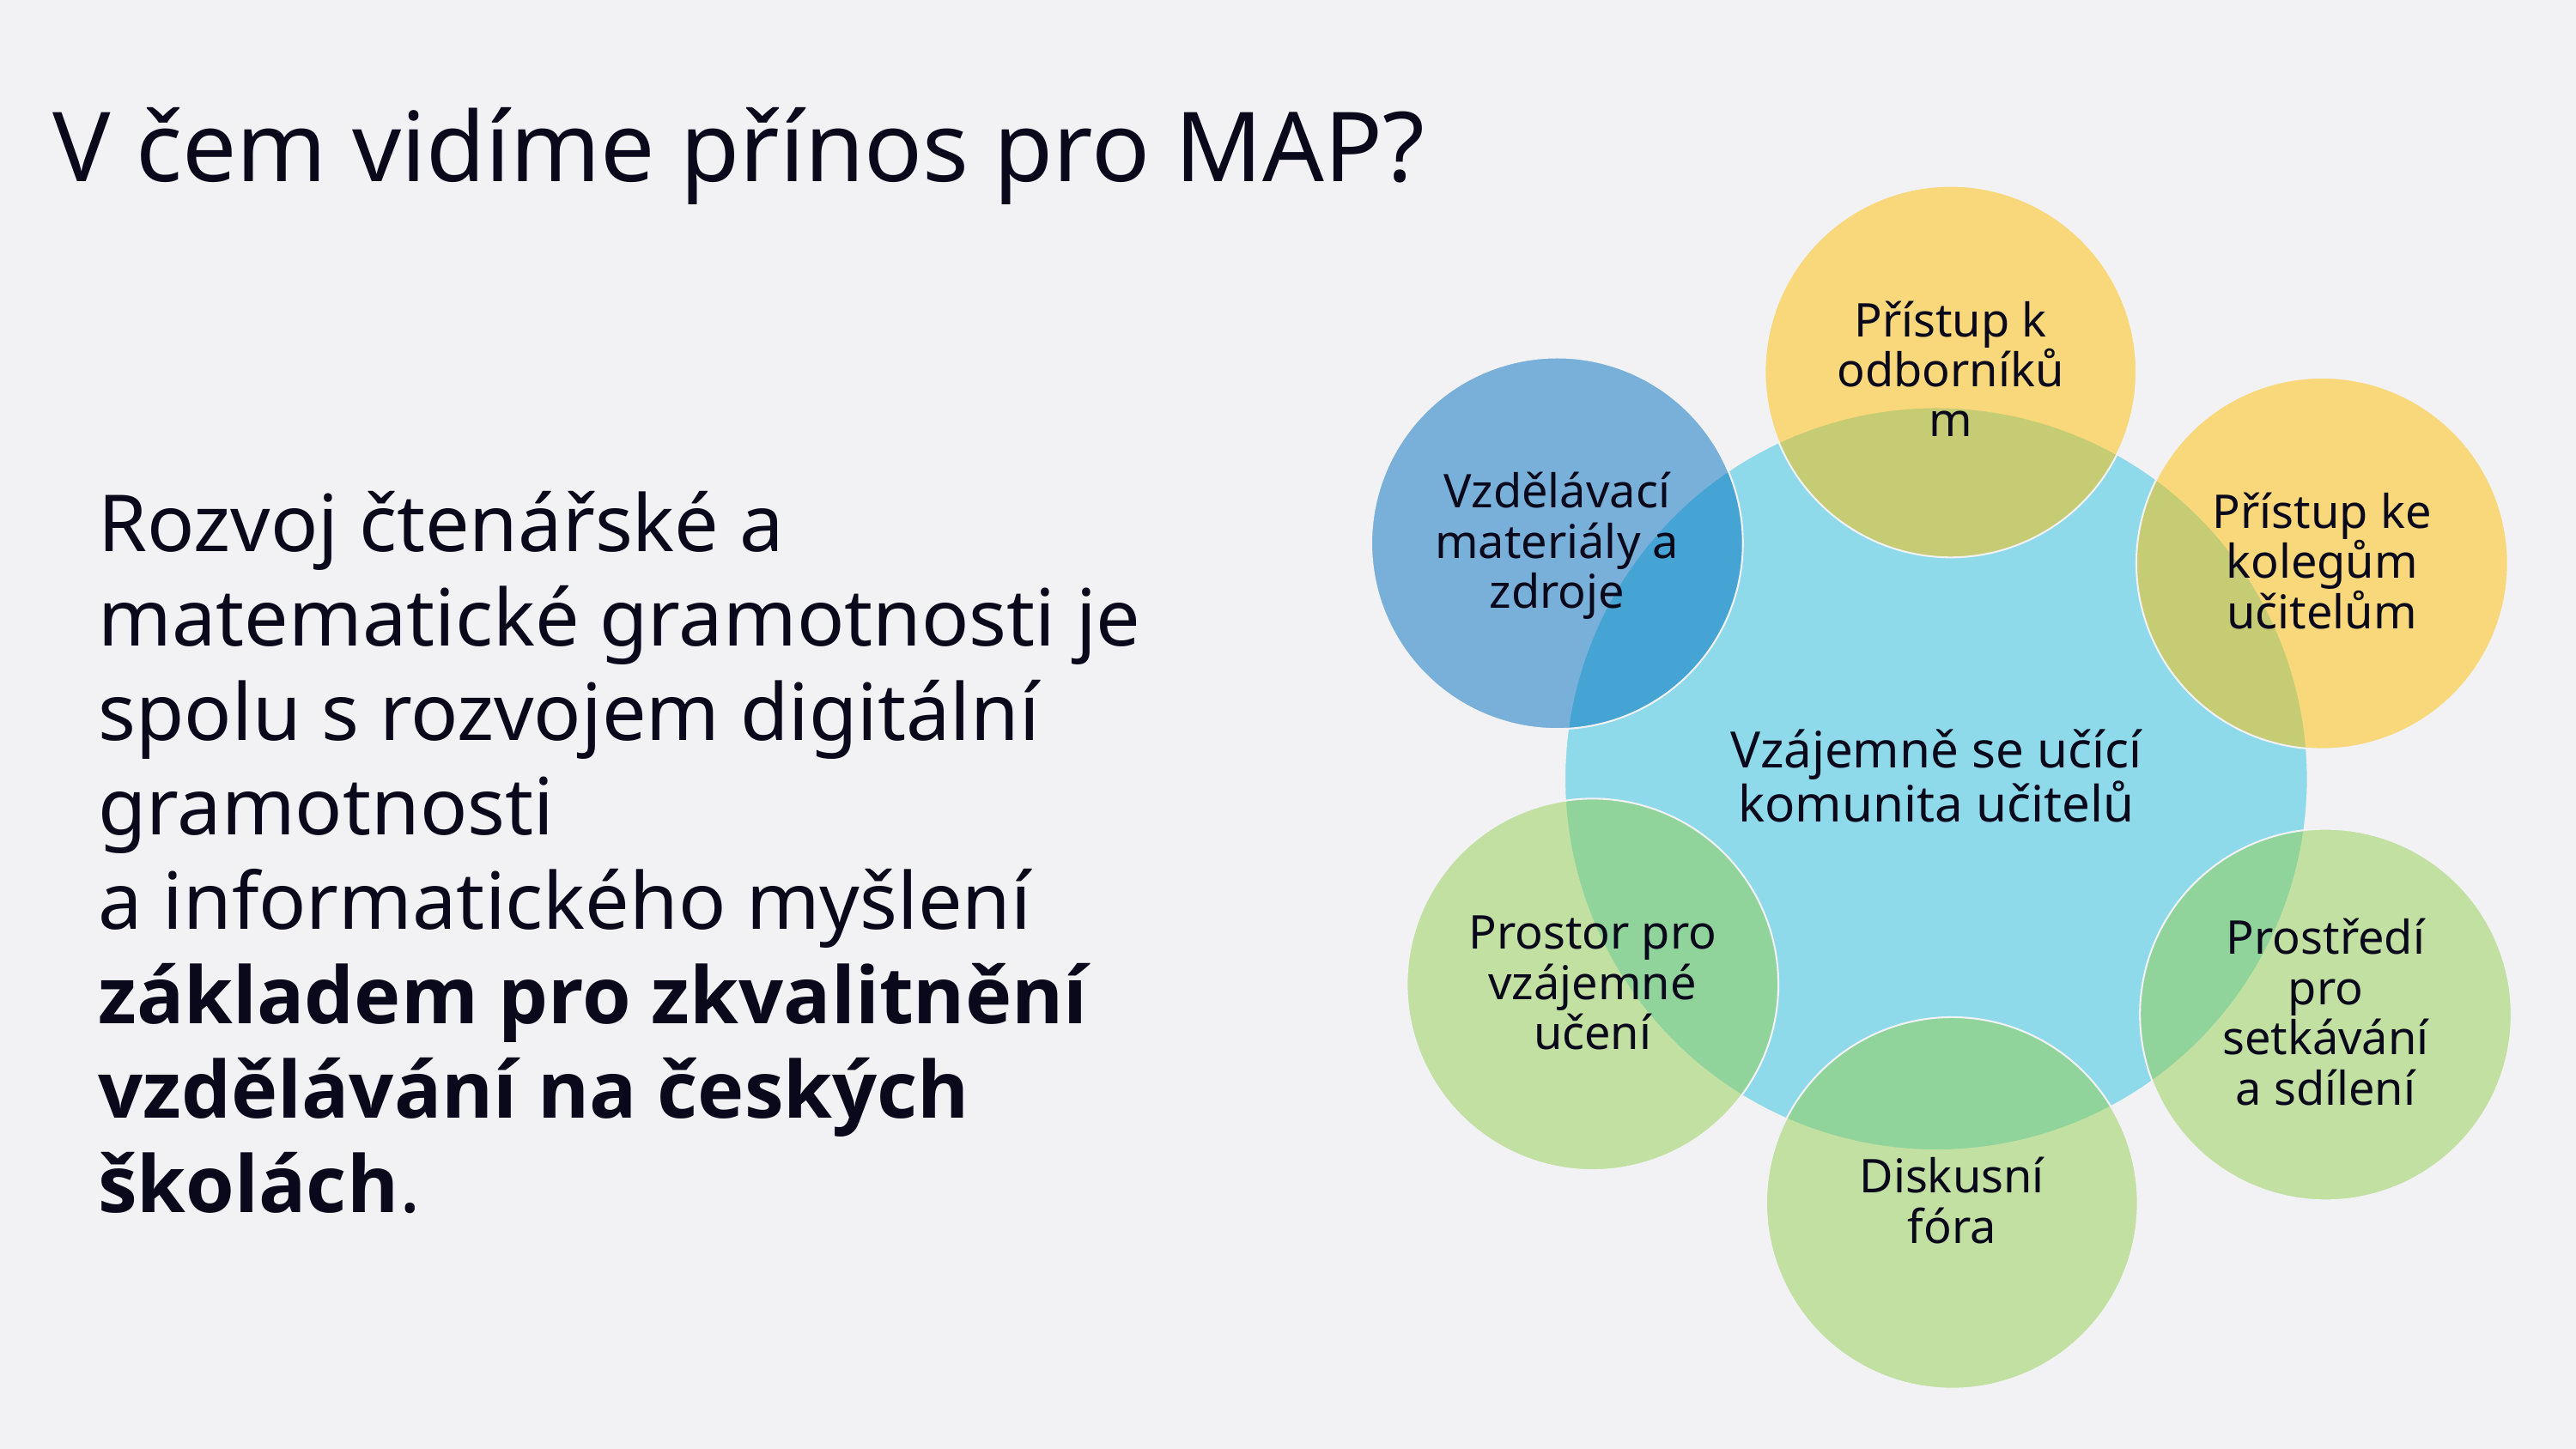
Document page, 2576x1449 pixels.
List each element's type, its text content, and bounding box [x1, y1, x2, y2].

text_box V čem vidíme přínos pro MAP? [32, 78, 1438, 208]
text_box Rozvoj čtenářské a matematické gramotnosti je spolu s rozvojem digitální gramotnosti a informatického myšlení základem pro zkvalitnění vzdělávání na českých školách. [85, 466, 879, 1235]
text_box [879, 109, 2576, 1449]
